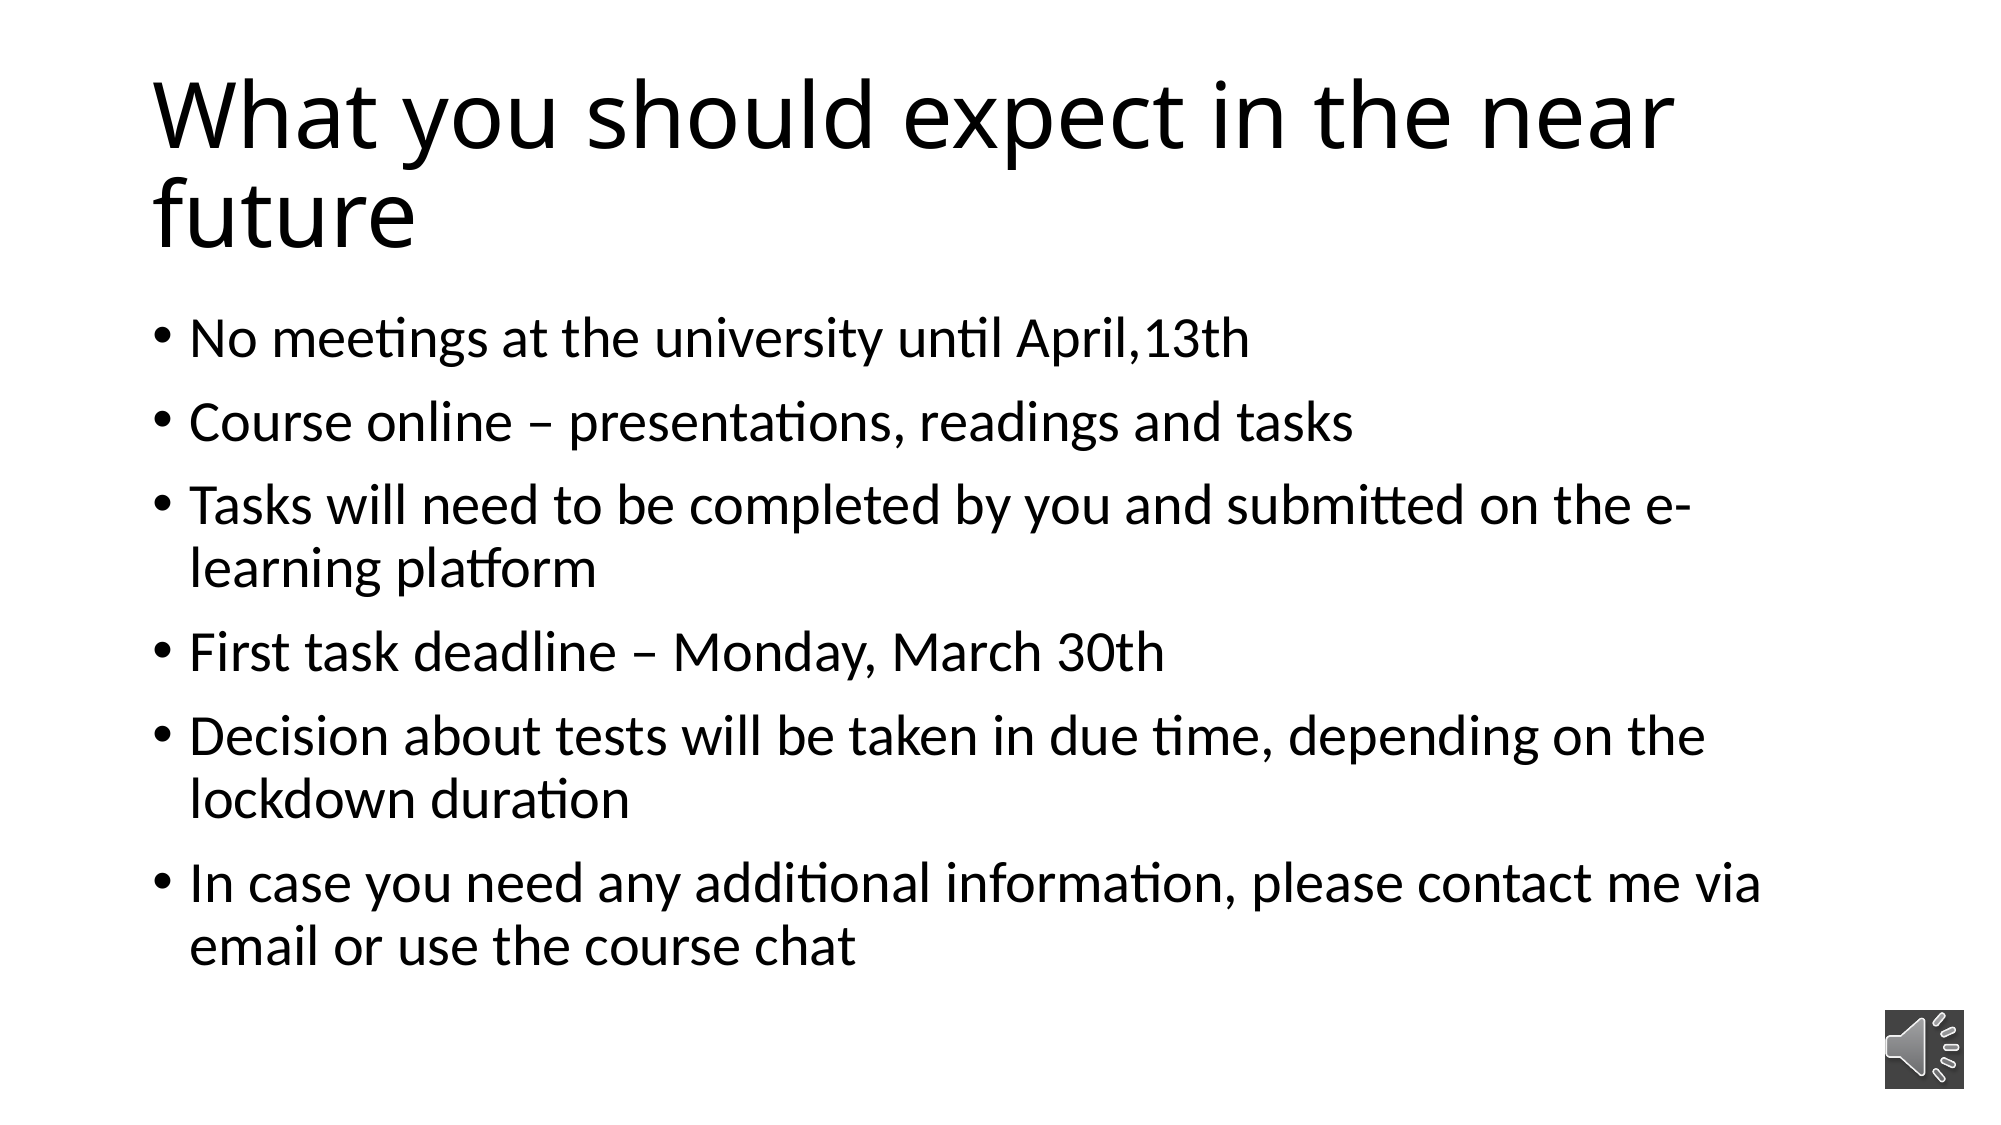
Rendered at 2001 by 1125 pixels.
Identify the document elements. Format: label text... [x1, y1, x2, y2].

list No meetings at the university until April,13th Course online – presentations, readings and tasks Tasks will need to be completed by you and submitted on the e-learning platform First task deadline – Monday, March 30th Decision about tests will be taken in due time, depending on the lockdown duration In case you need any additional information, please contact me via email or use the course chat [137, 299, 1863, 1014]
title What you should expect in the near future [137, 59, 1863, 278]
picture [1884, 1009, 1965, 1090]
